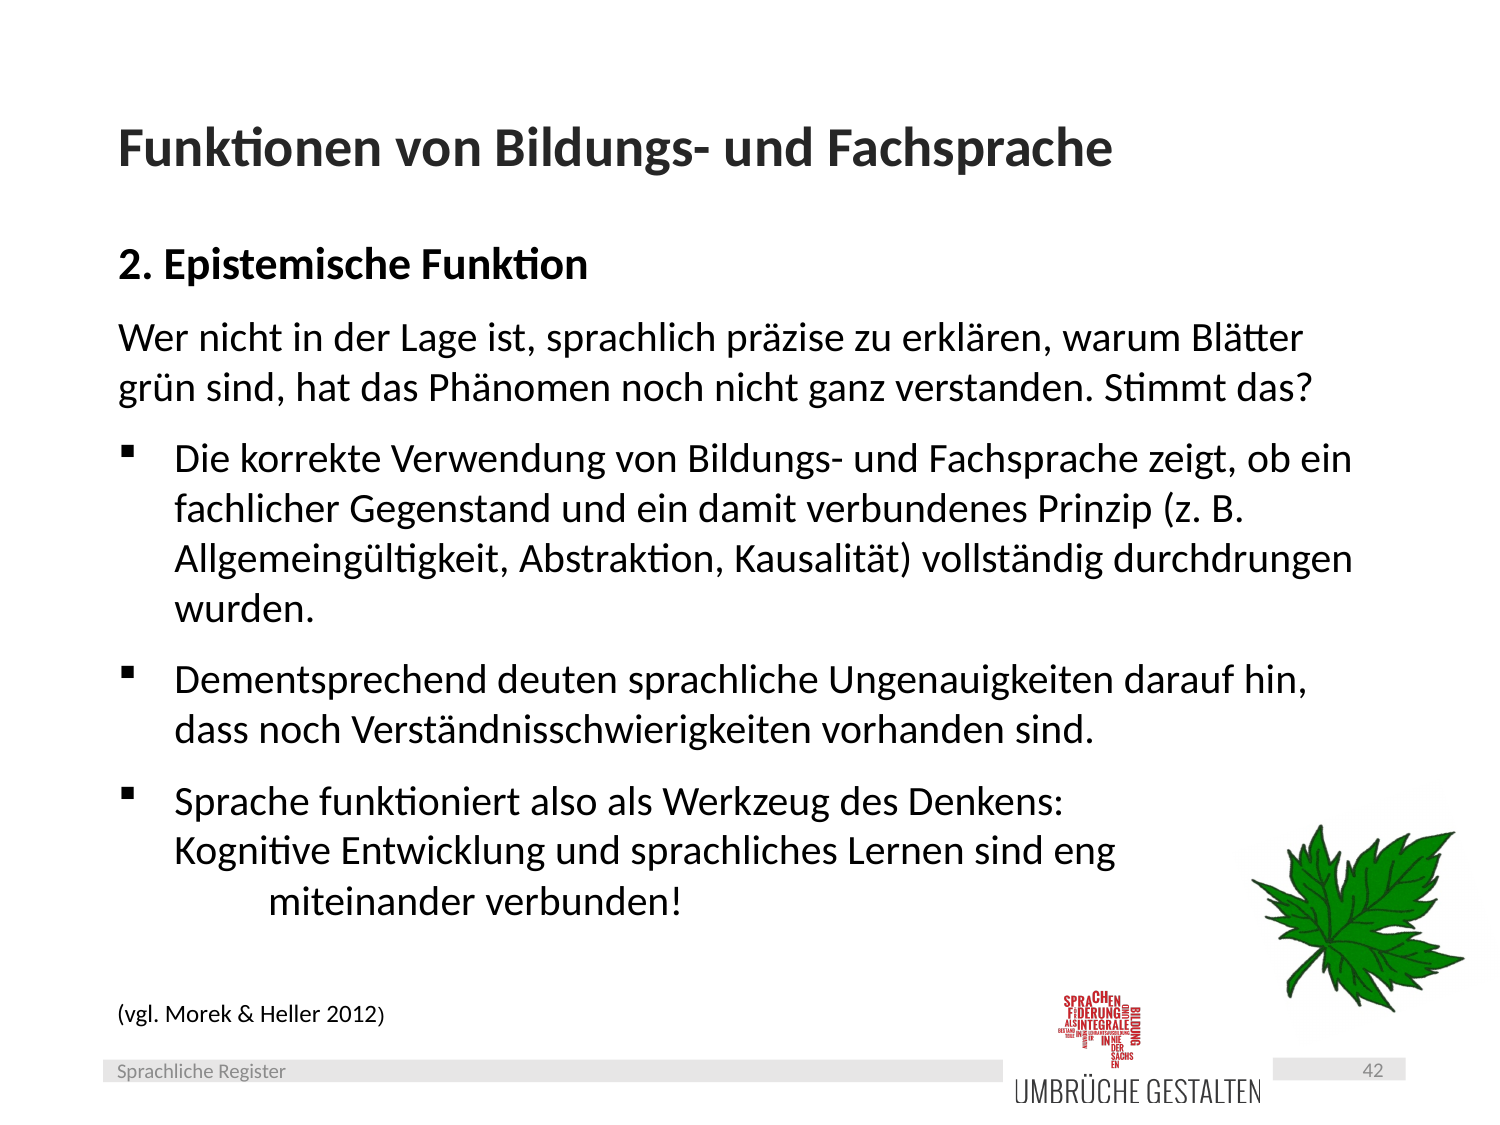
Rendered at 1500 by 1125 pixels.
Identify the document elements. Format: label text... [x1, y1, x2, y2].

picture [1233, 780, 1500, 1046]
slide_number 42 [1279, 1039, 1399, 1100]
text_box (vgl. Morek & Heller 2012) [102, 989, 559, 1035]
footer Sprachliche Register [102, 1057, 1004, 1083]
list 2. Epistemische Funktion Wer nicht in der Lage ist, sprachlich präzise zu erklären, warum Blätter grün sind, hat das Phänomen noch nicht ganz verstanden. Stimmt das? Die korrekte Verwendung von Bildungs- und Fachsprache zeigt, ob ein fachlicher Gegenstand und ein damit verbundenes Prinzip (z. B. Allgemeingültigkeit, Abstraktion, Kausalität) vollständig durchdrungen wurden. Dementsprechend deuten sprachliche Ungenauigkeiten darauf hin, dass noch Verständnisschwierigkeiten vorhanden sind. Sprache funktioniert also als Werkzeug des Denkens: Kognitive Entwicklung und sprachliches Lernen sind eng miteinander verbunden! [103, 226, 1397, 973]
title Funktionen von Bildungs- und Fachsprache [103, 86, 1397, 210]
